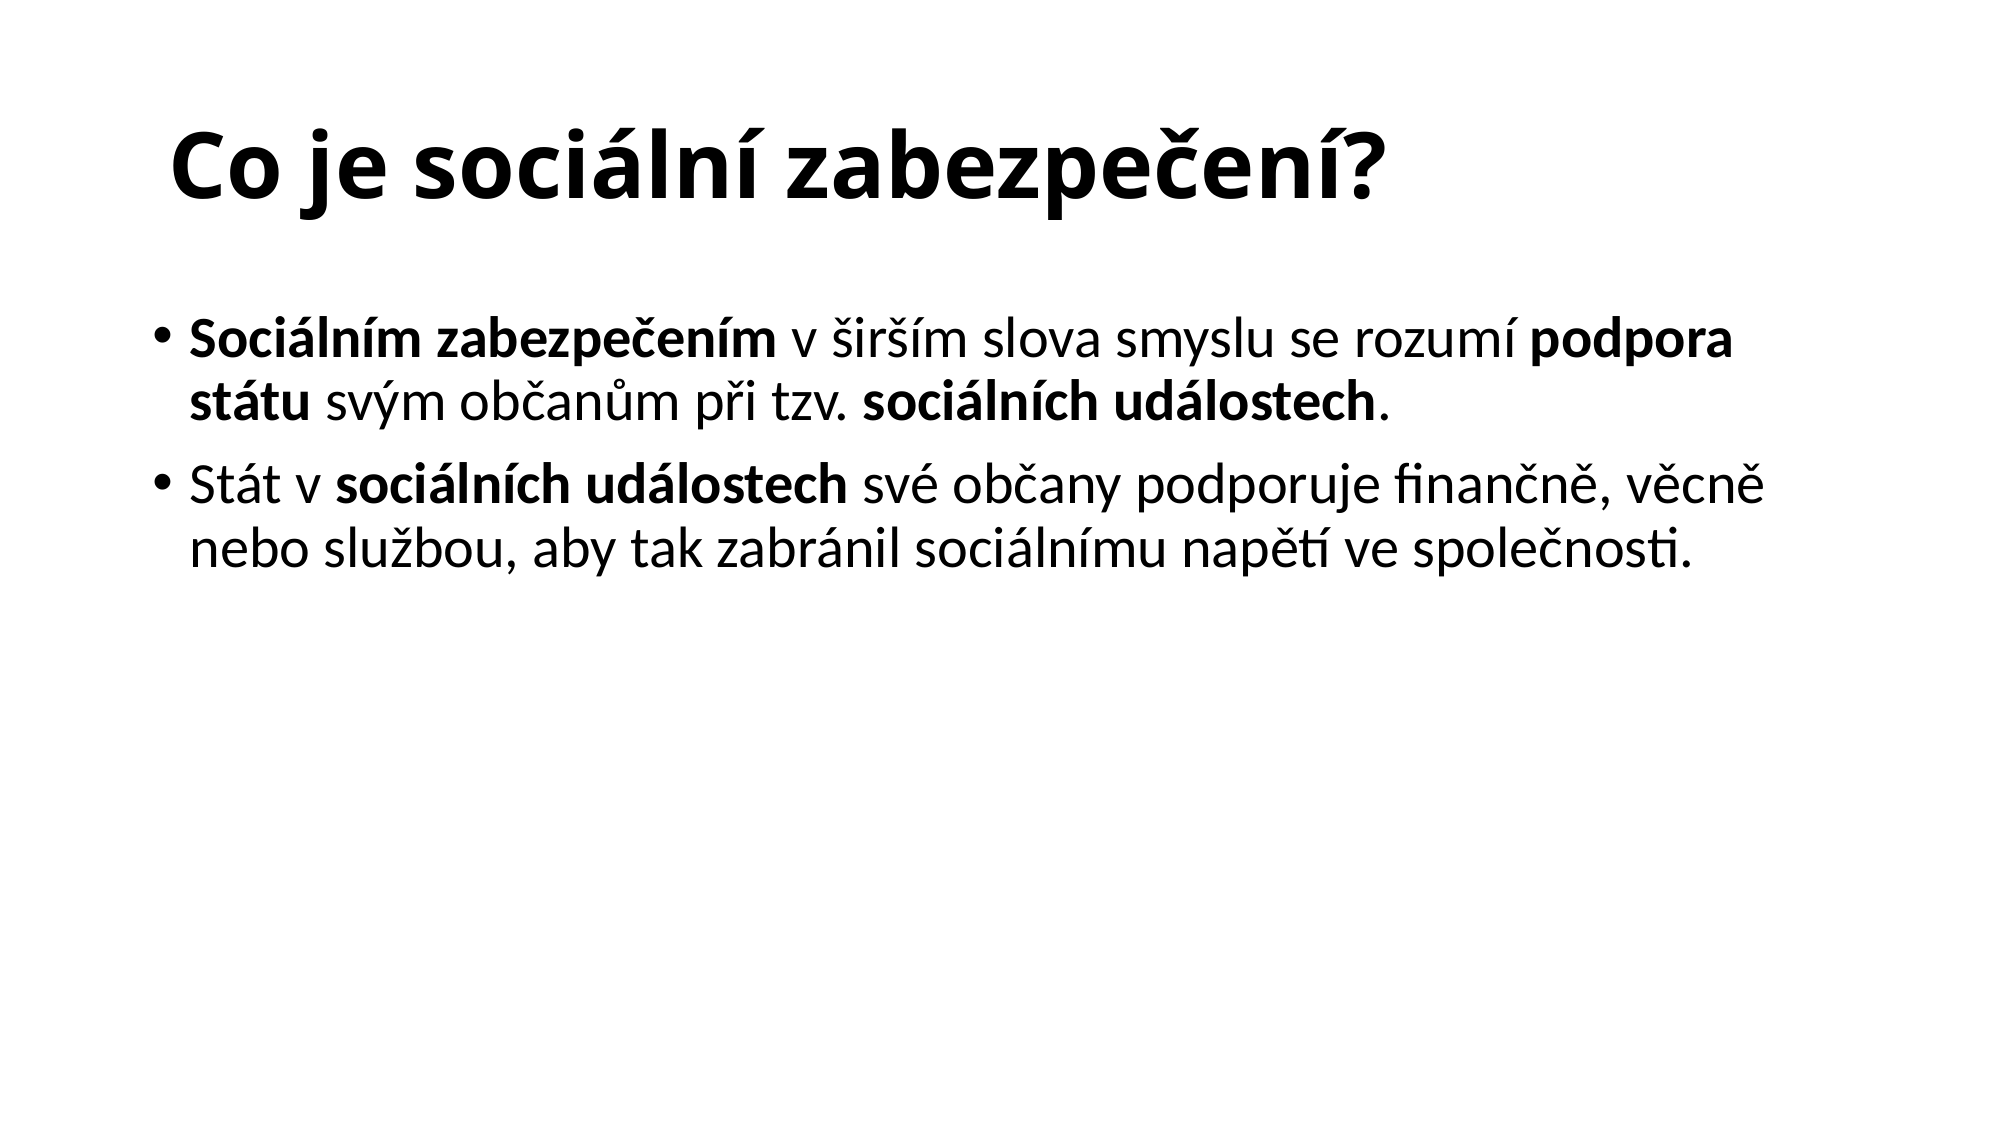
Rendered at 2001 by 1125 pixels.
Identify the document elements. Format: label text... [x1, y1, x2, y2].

list Sociálním zabezpečením v širším slova smyslu se rozumí podpora státu svým občanům při tzv. sociálních událostech. Stát v sociálních událostech své občany podporuje finančně, věcně nebo službou, aby tak zabránil sociálnímu napětí ve společnosti. [137, 299, 1863, 1014]
title Co je sociální zabezpečení? [153, 59, 1879, 278]
